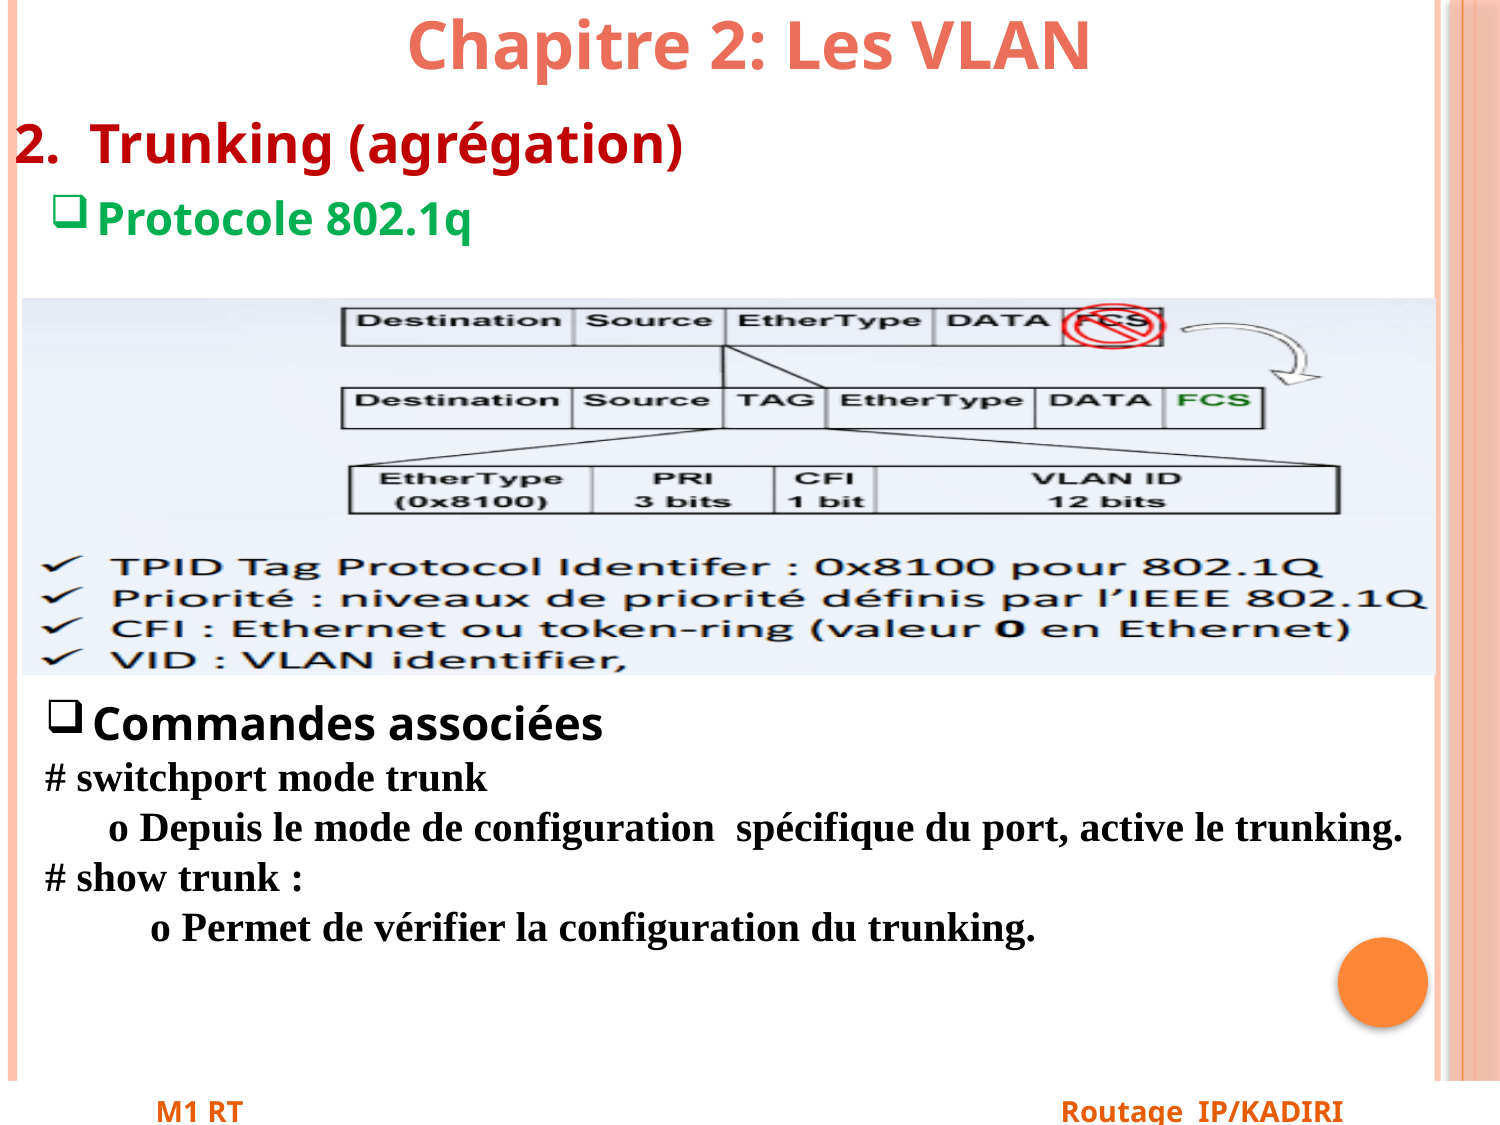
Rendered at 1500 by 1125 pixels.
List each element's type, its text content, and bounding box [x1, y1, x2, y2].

text_box Chapitre 2: Les VLAN [24, 0, 1475, 101]
text_box Commandes associées # switchport mode trunk o Depuis le mode de configuration spécifique du port, active le trunking. # show trunk : o Permet de vérifier la configuration du trunking. [30, 687, 1479, 1008]
text_box M1 RT Routage IP/KADIRI [0, 1080, 1500, 1125]
text_box Protocole 802.1q [34, 182, 488, 253]
picture [22, 297, 1436, 676]
text_box Trunking (agrégation) [0, 101, 1500, 182]
